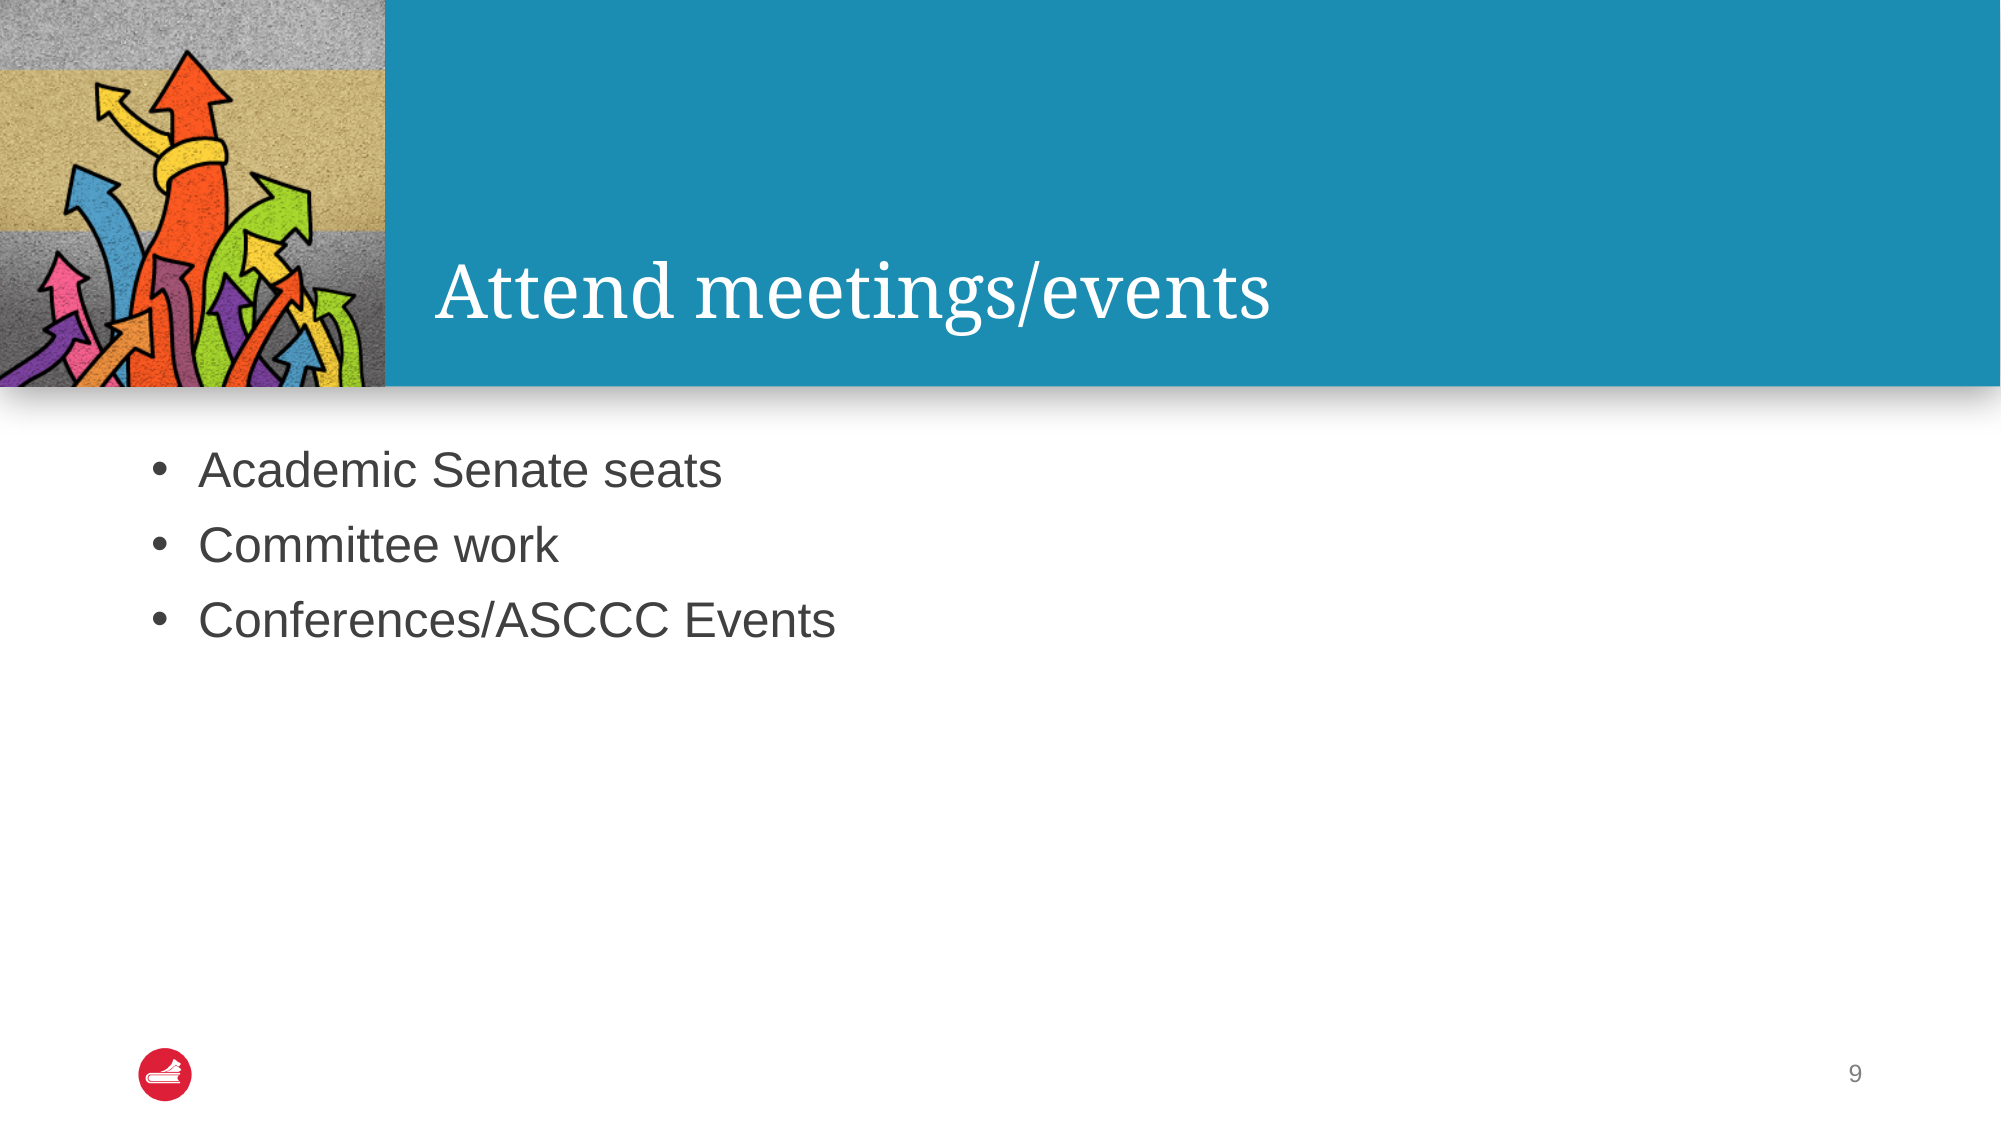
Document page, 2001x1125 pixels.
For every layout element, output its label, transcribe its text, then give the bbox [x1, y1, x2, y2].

picture [0, 0, 385, 387]
slide_number 9 [1712, 1042, 1863, 1103]
list Academic Senate seats Committee work Conferences/ASCCC Events [136, 436, 1863, 1023]
title Attend meetings/events [420, 66, 1863, 343]
picture [136, 1046, 193, 1103]
